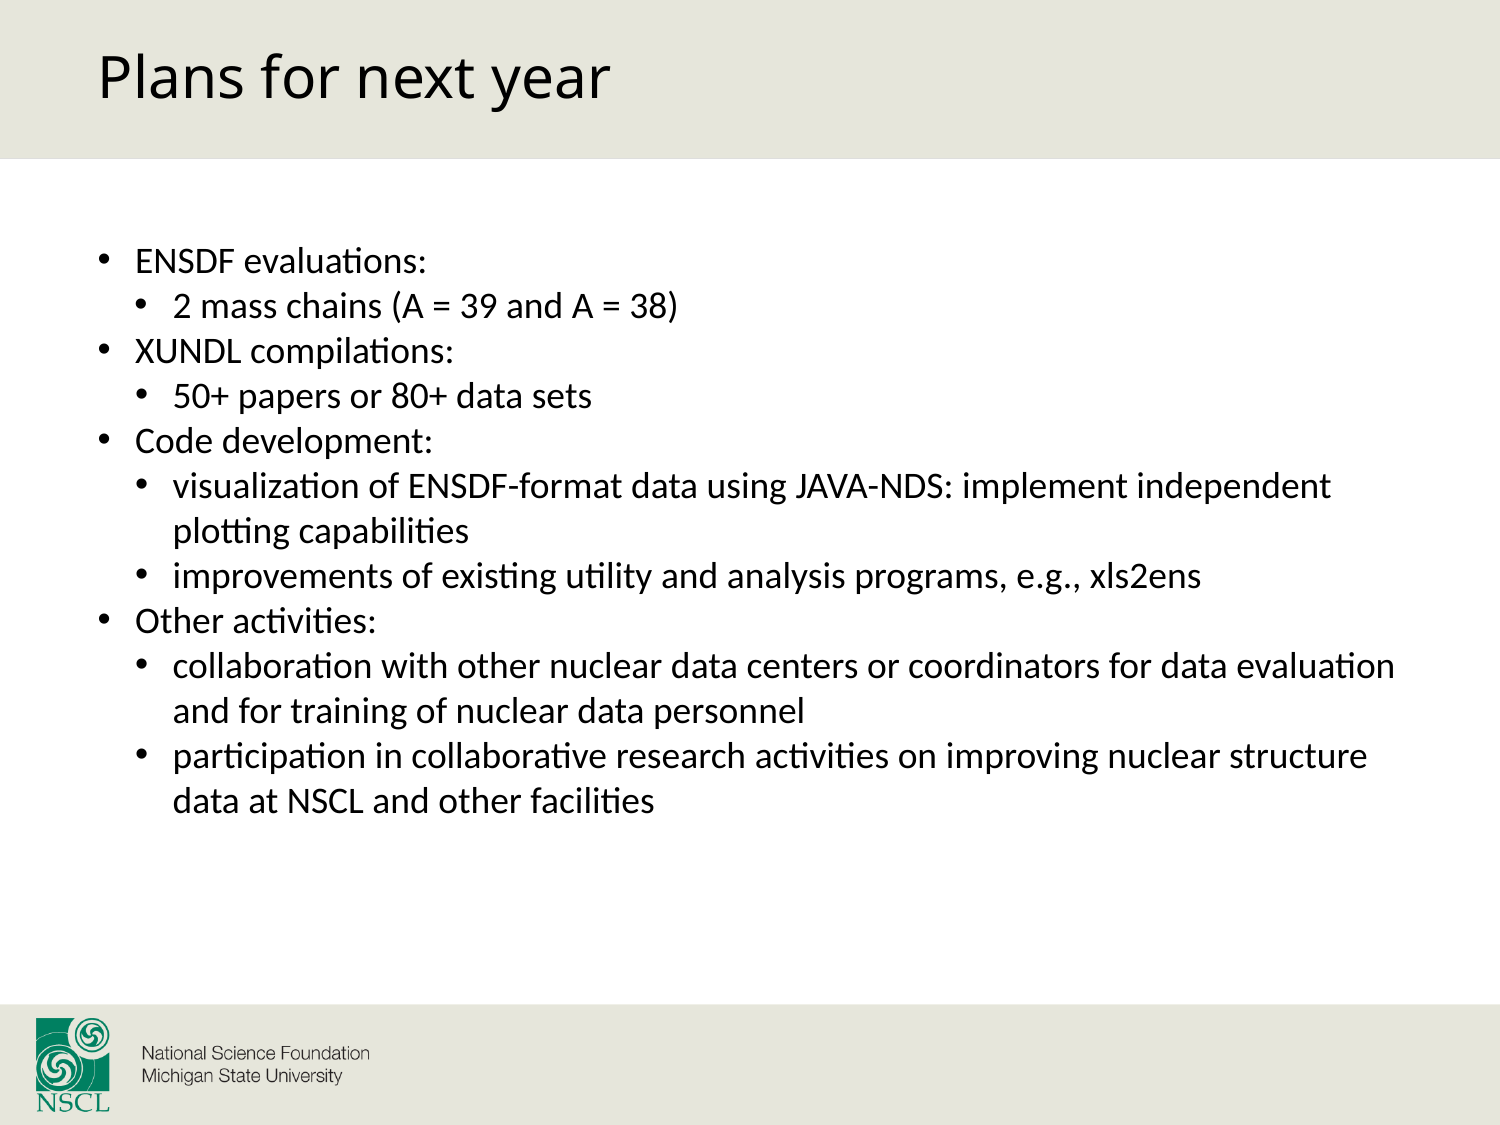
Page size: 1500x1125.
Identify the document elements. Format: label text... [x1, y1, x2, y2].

title Plans for next year [82, 40, 1440, 119]
list ENSDF evaluations: 2 mass chains (A = 39 and A = 38) XUNDL compilations: 50+ papers or 80+ data sets Code development: visualization of ENSDF-format data using JAVA-NDS: implement independent plotting capabilities improvements of existing utility and analysis programs, e.g., xls2ens Other activities: collaboration with other nuclear data centers or coordinators for data evaluation and for training of nuclear data personnel participation in collaborative research activities on improving nuclear structure data at NSCL and other facilities [82, 228, 1425, 899]
picture [0, 0, 1500, 1125]
